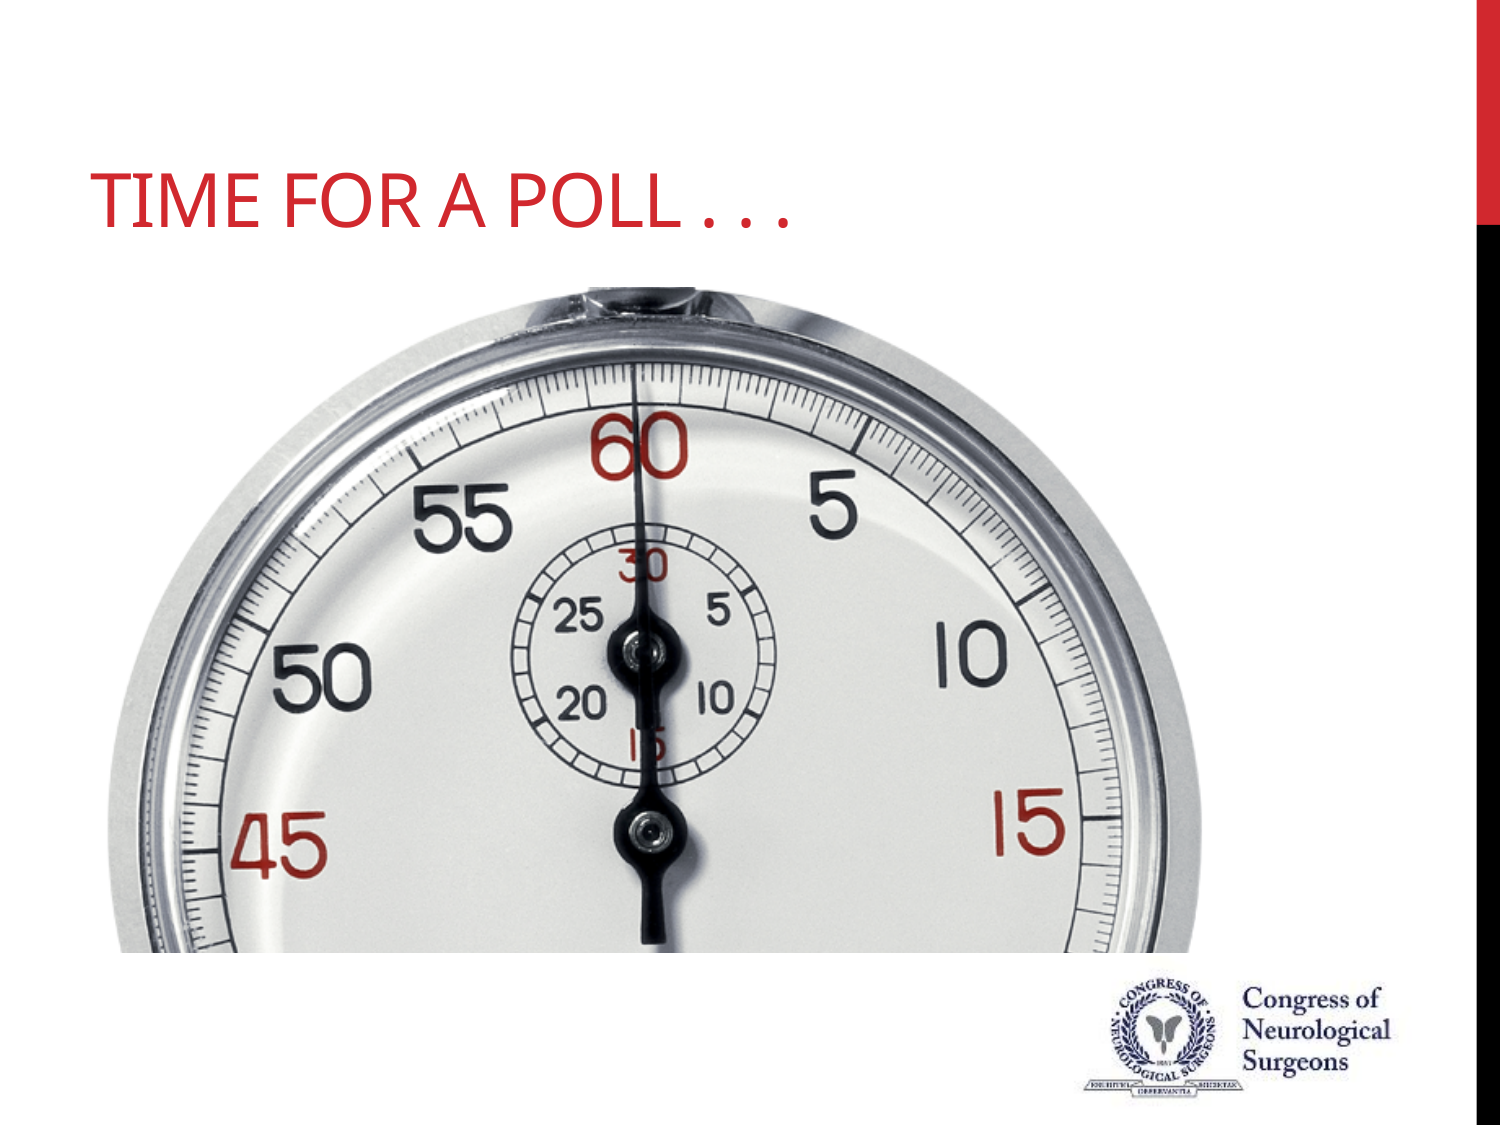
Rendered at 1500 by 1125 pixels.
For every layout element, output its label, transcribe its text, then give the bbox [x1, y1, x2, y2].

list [74, 286, 1235, 954]
title Time for a poll . . . [75, 25, 1025, 250]
picture [1062, 956, 1413, 1119]
